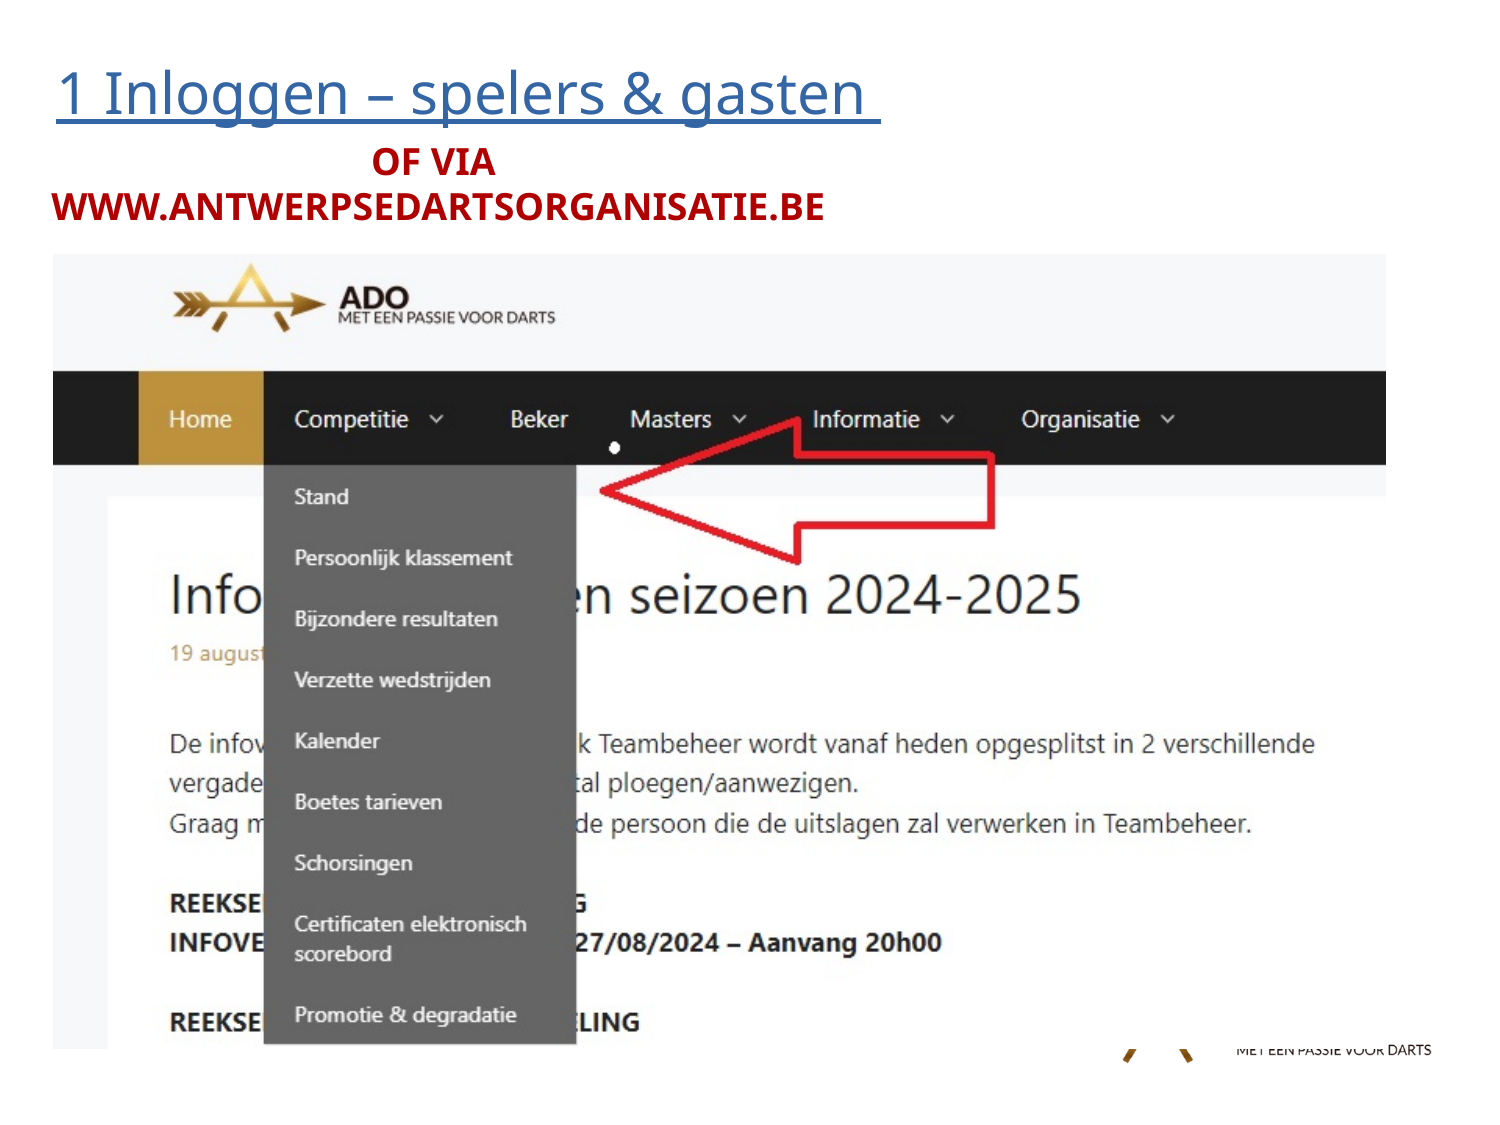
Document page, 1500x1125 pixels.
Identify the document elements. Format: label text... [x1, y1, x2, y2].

text_box 1 Inloggen – spelers & gasten [41, 49, 1459, 134]
picture [53, 254, 1485, 1118]
text_box OF VIA WWW.ANTWERPSEDARTSORGANISATIE.BE [36, 130, 841, 235]
